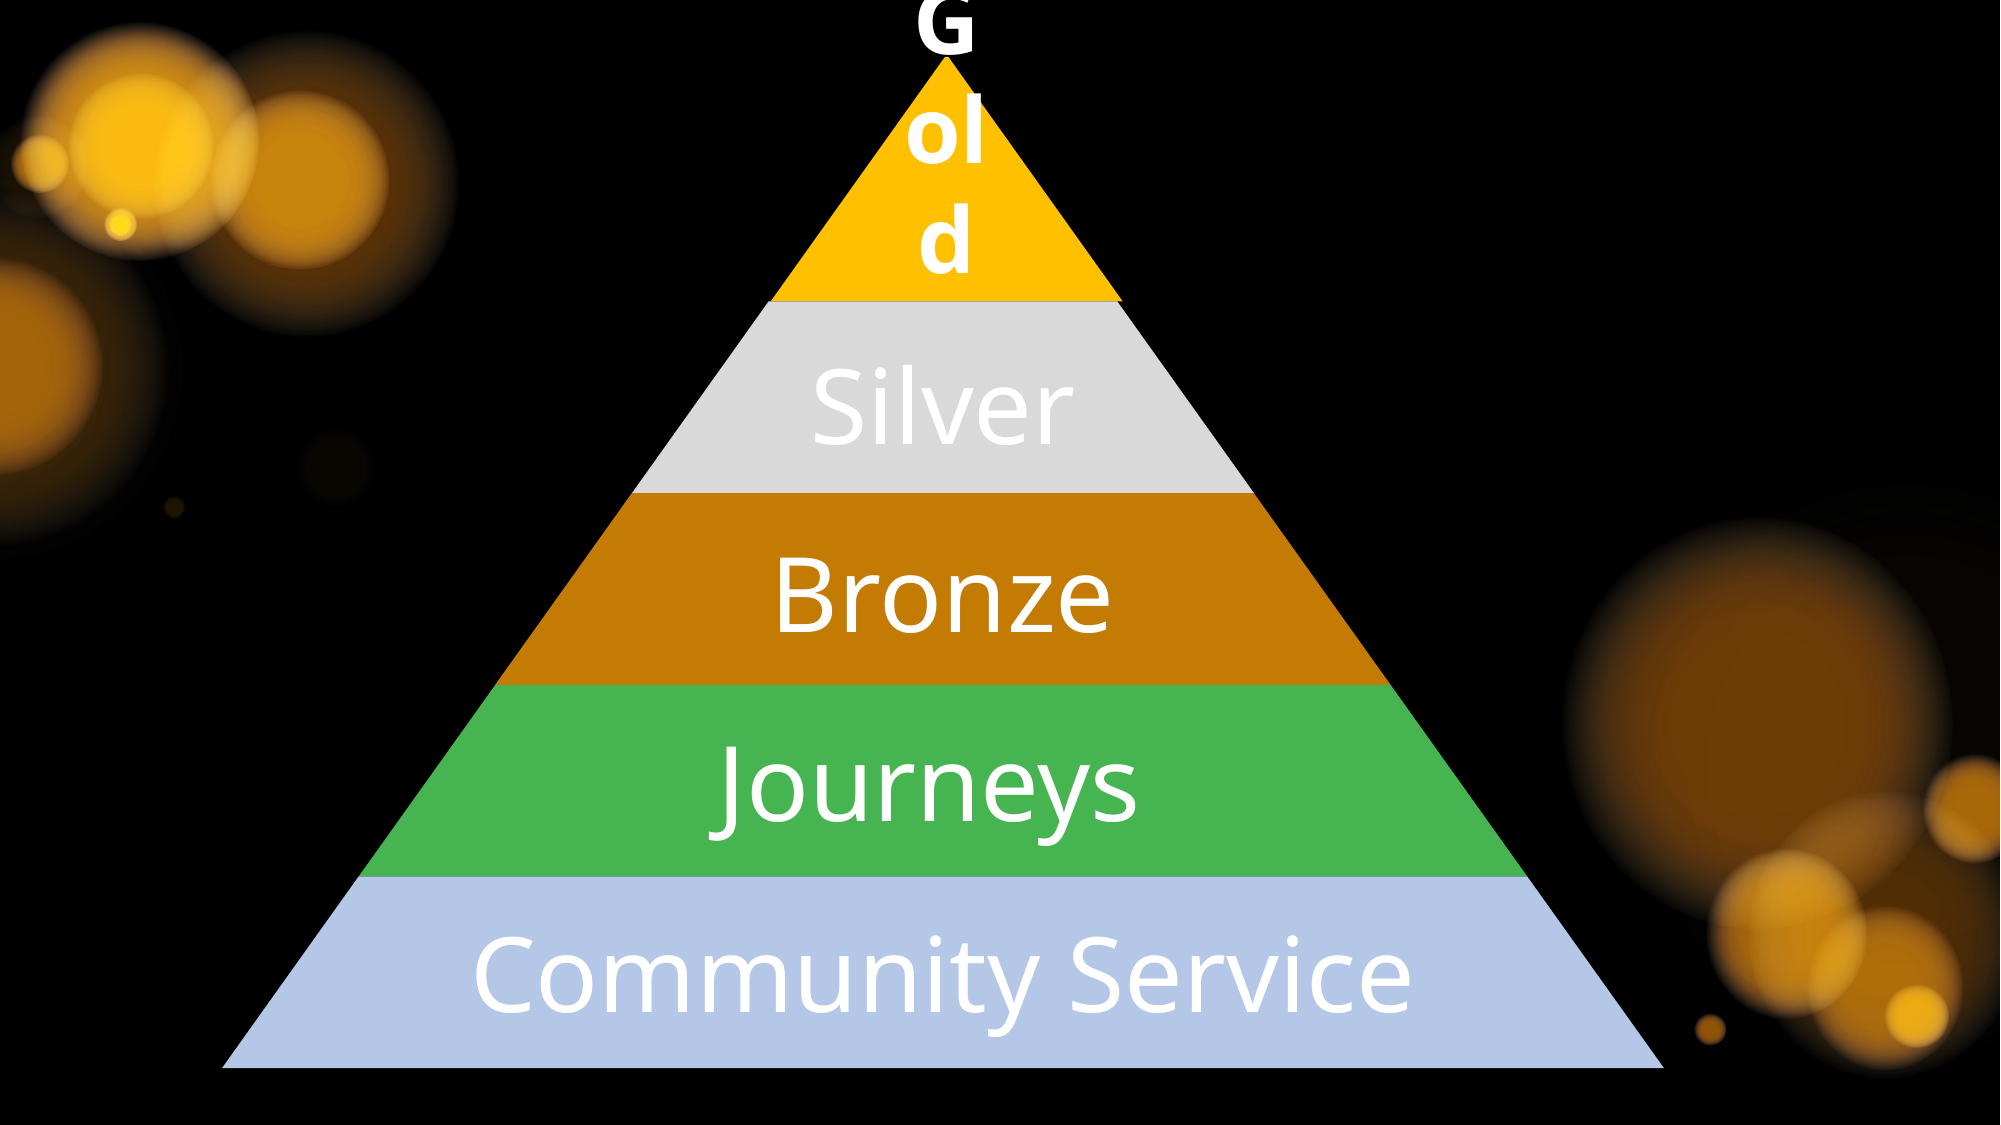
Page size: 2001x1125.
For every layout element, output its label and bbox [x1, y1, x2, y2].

picture [0, 0, 2000, 1125]
text_box [221, 56, 1664, 1069]
